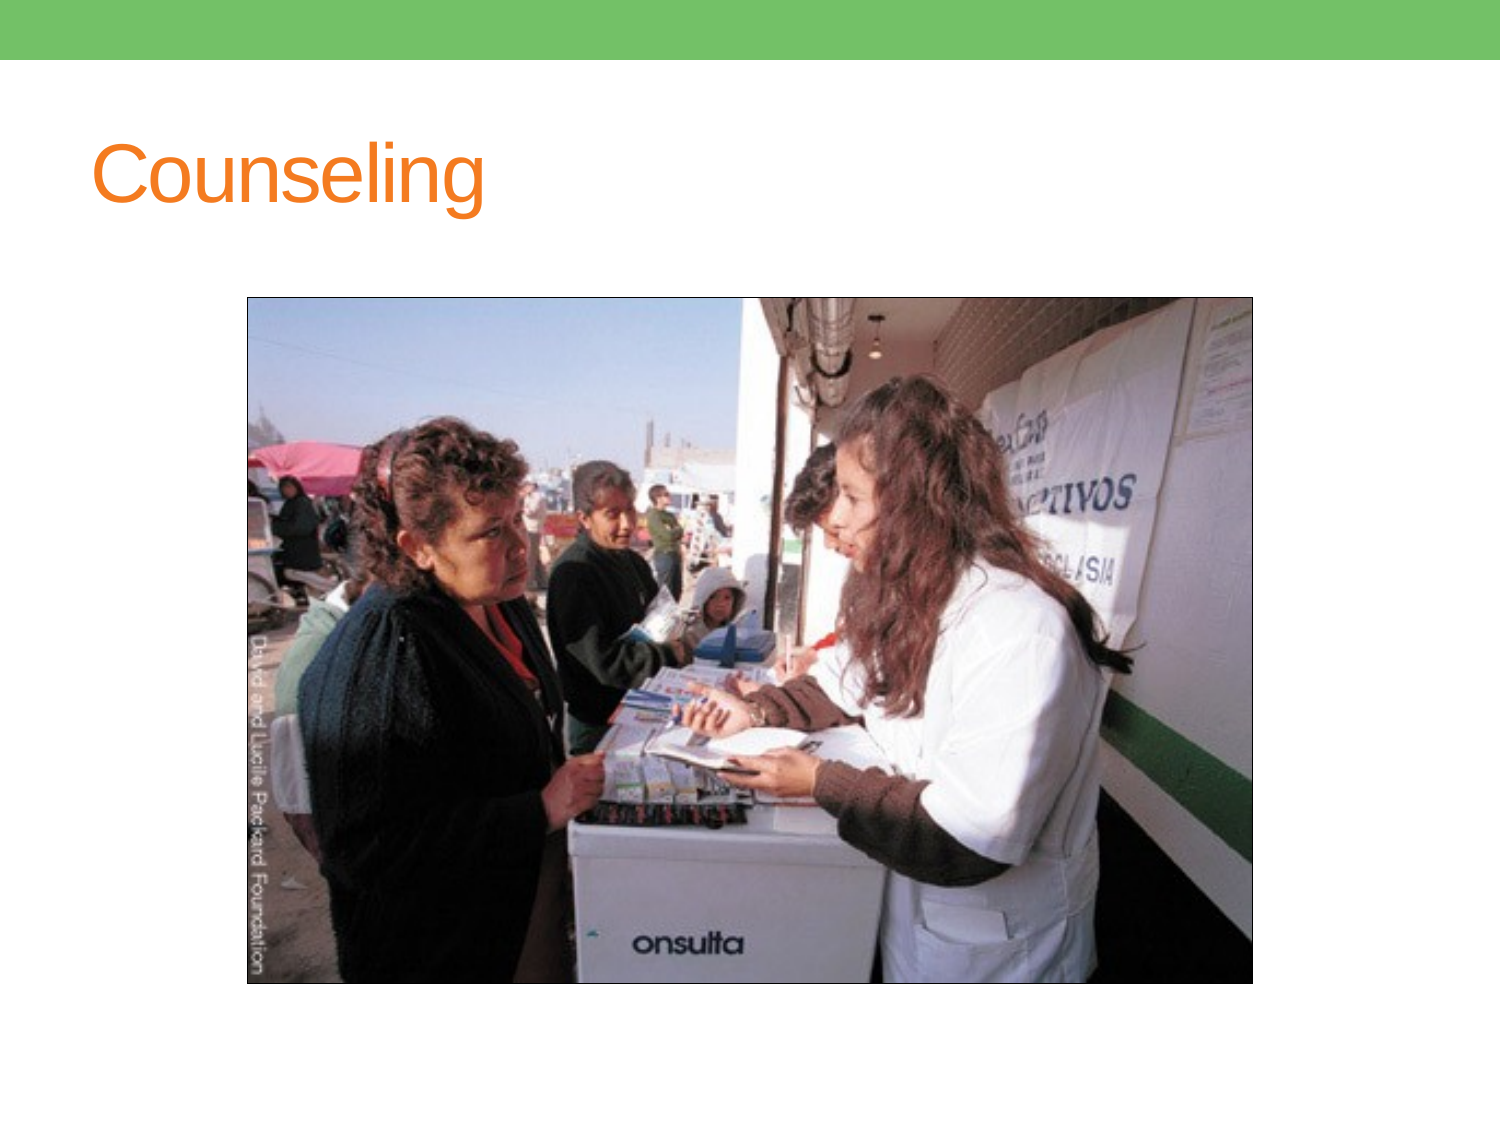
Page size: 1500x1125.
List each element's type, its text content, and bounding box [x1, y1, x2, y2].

title Counseling [75, 87, 1425, 250]
picture [247, 297, 1253, 984]
